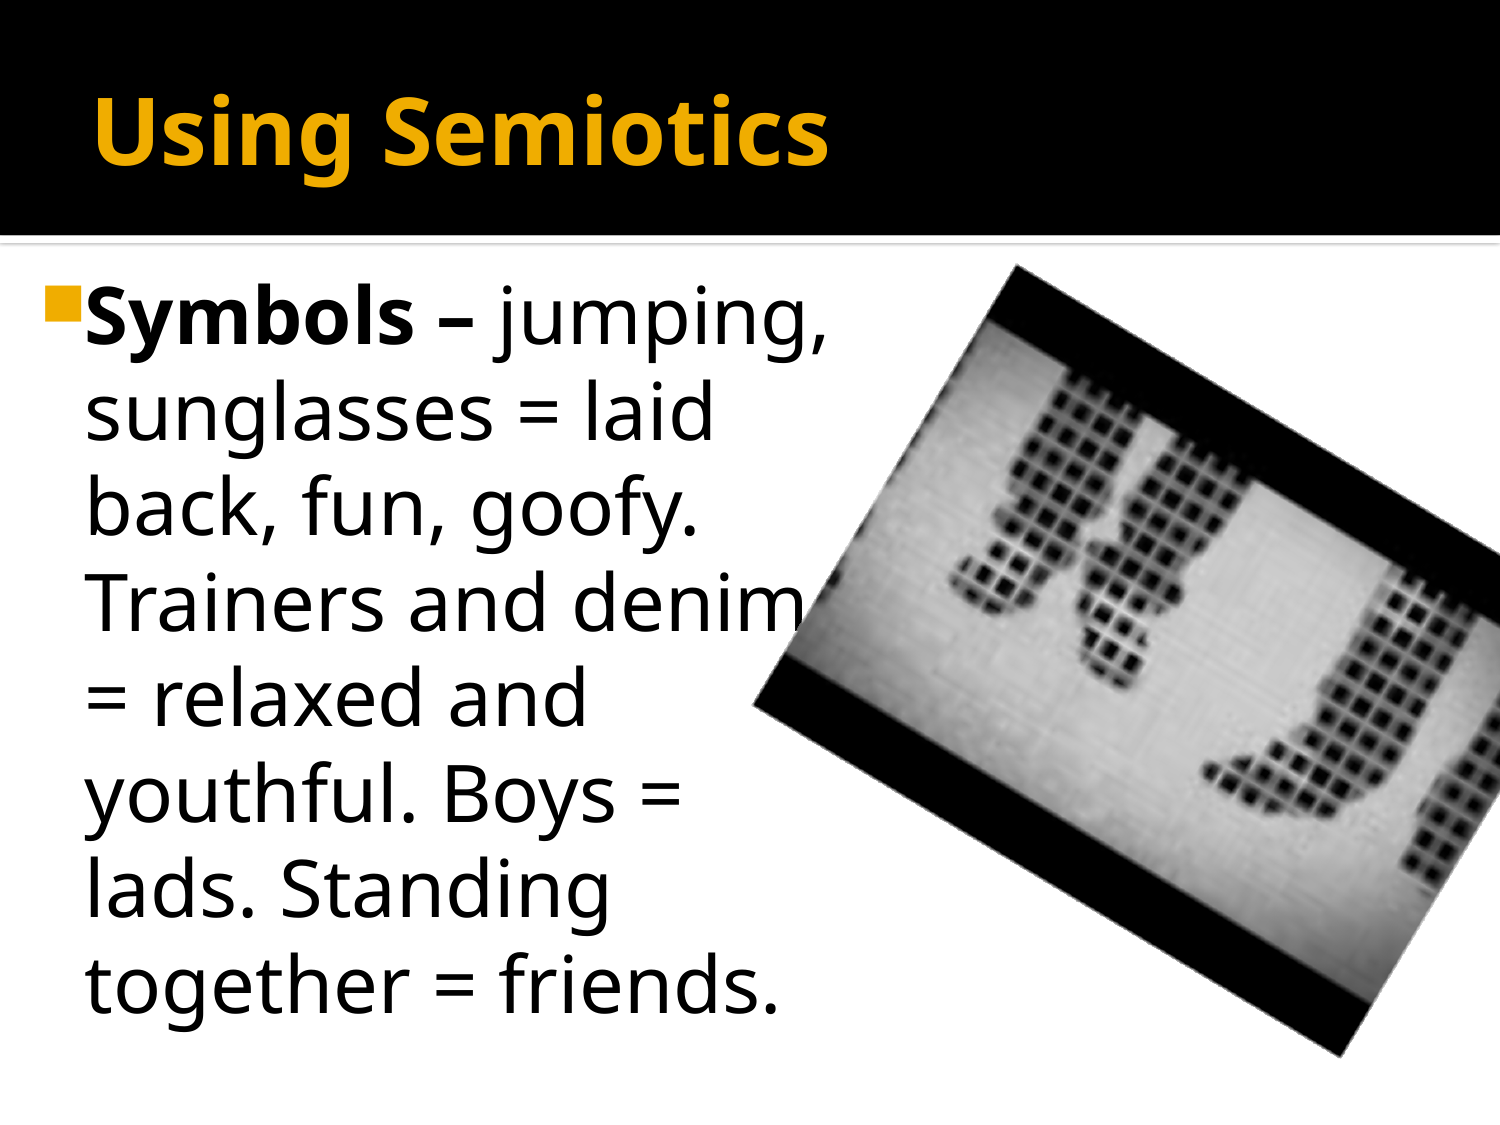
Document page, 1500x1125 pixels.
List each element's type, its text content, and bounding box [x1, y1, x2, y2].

picture [754, 267, 1500, 1056]
list Symbols – jumping, sunglasses = laid back, fun, goofy. Trainers and denim = relaxed and youthful. Boys = lads. Standing together = friends. [12, 249, 870, 1125]
title Using Semiotics [75, 25, 1425, 231]
